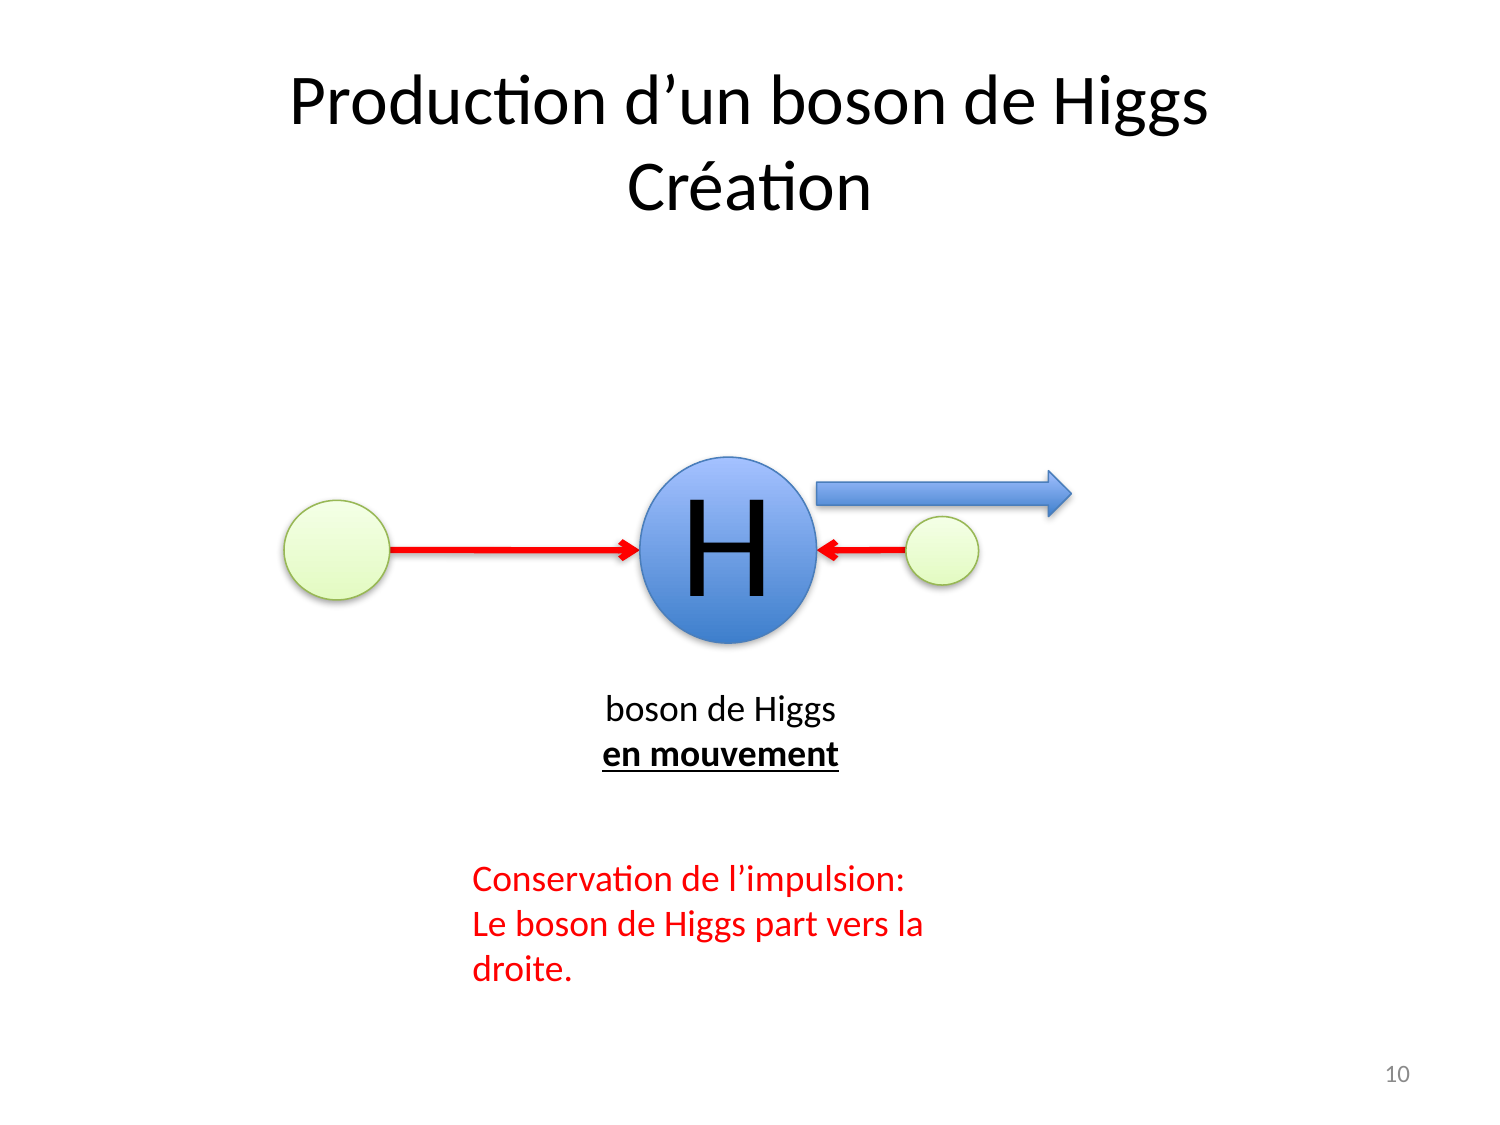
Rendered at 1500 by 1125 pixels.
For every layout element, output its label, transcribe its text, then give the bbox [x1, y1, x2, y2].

text_box [639, 484, 665, 617]
text_box [795, 488, 818, 613]
text_box Conservation de l’impulsion: Le boson de Higgs part vers la droite. [457, 846, 975, 1042]
text_box [905, 515, 980, 586]
text_box [283, 499, 391, 601]
text_box H [665, 438, 795, 634]
text_box [688, 634, 768, 644]
text_box boson de Higgs en mouvement [569, 677, 873, 782]
slide_number 10 [1074, 1042, 1425, 1103]
title Production d’un boson de Higgs Création [75, 45, 1425, 233]
text_box [815, 469, 1072, 518]
